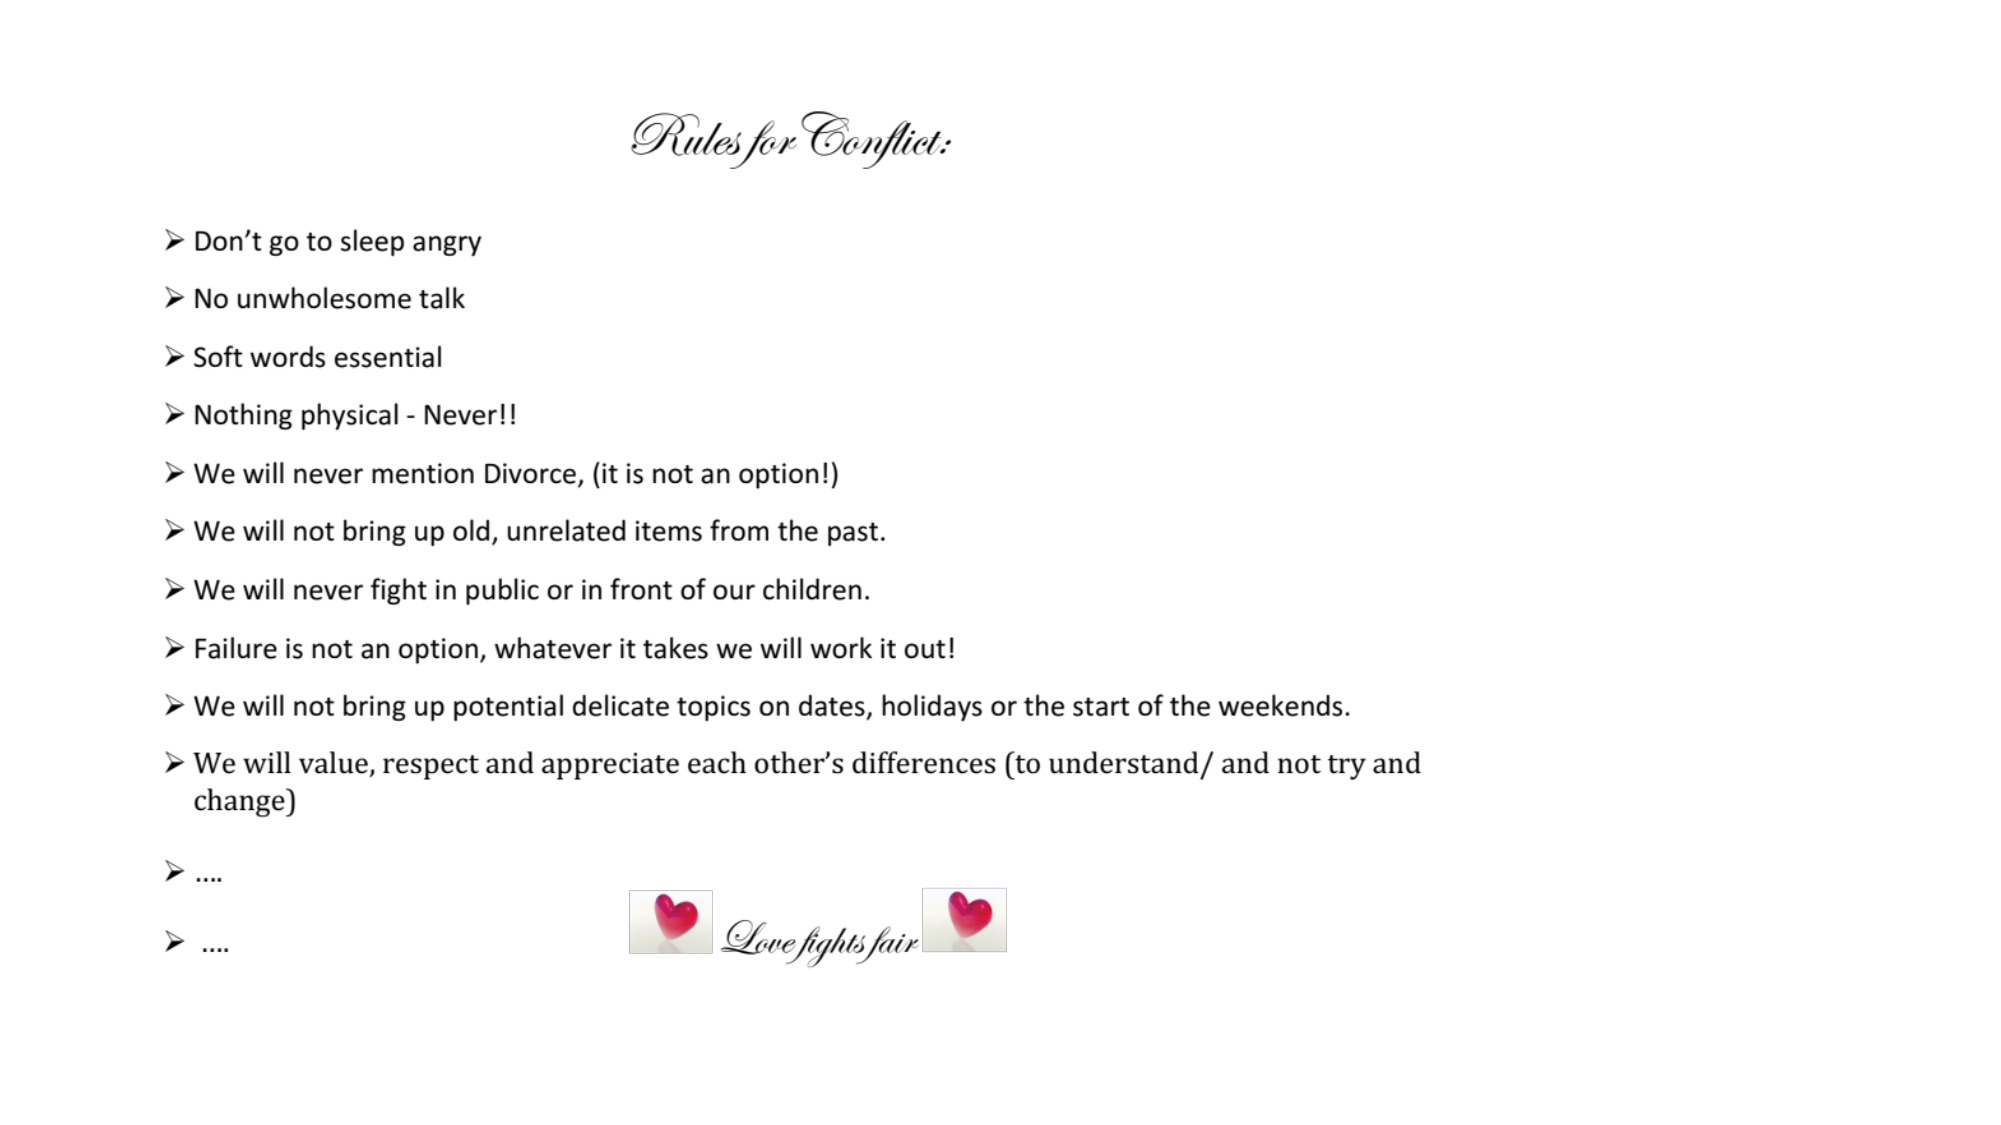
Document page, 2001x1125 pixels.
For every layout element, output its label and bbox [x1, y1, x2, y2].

list [71, 40, 1500, 1050]
